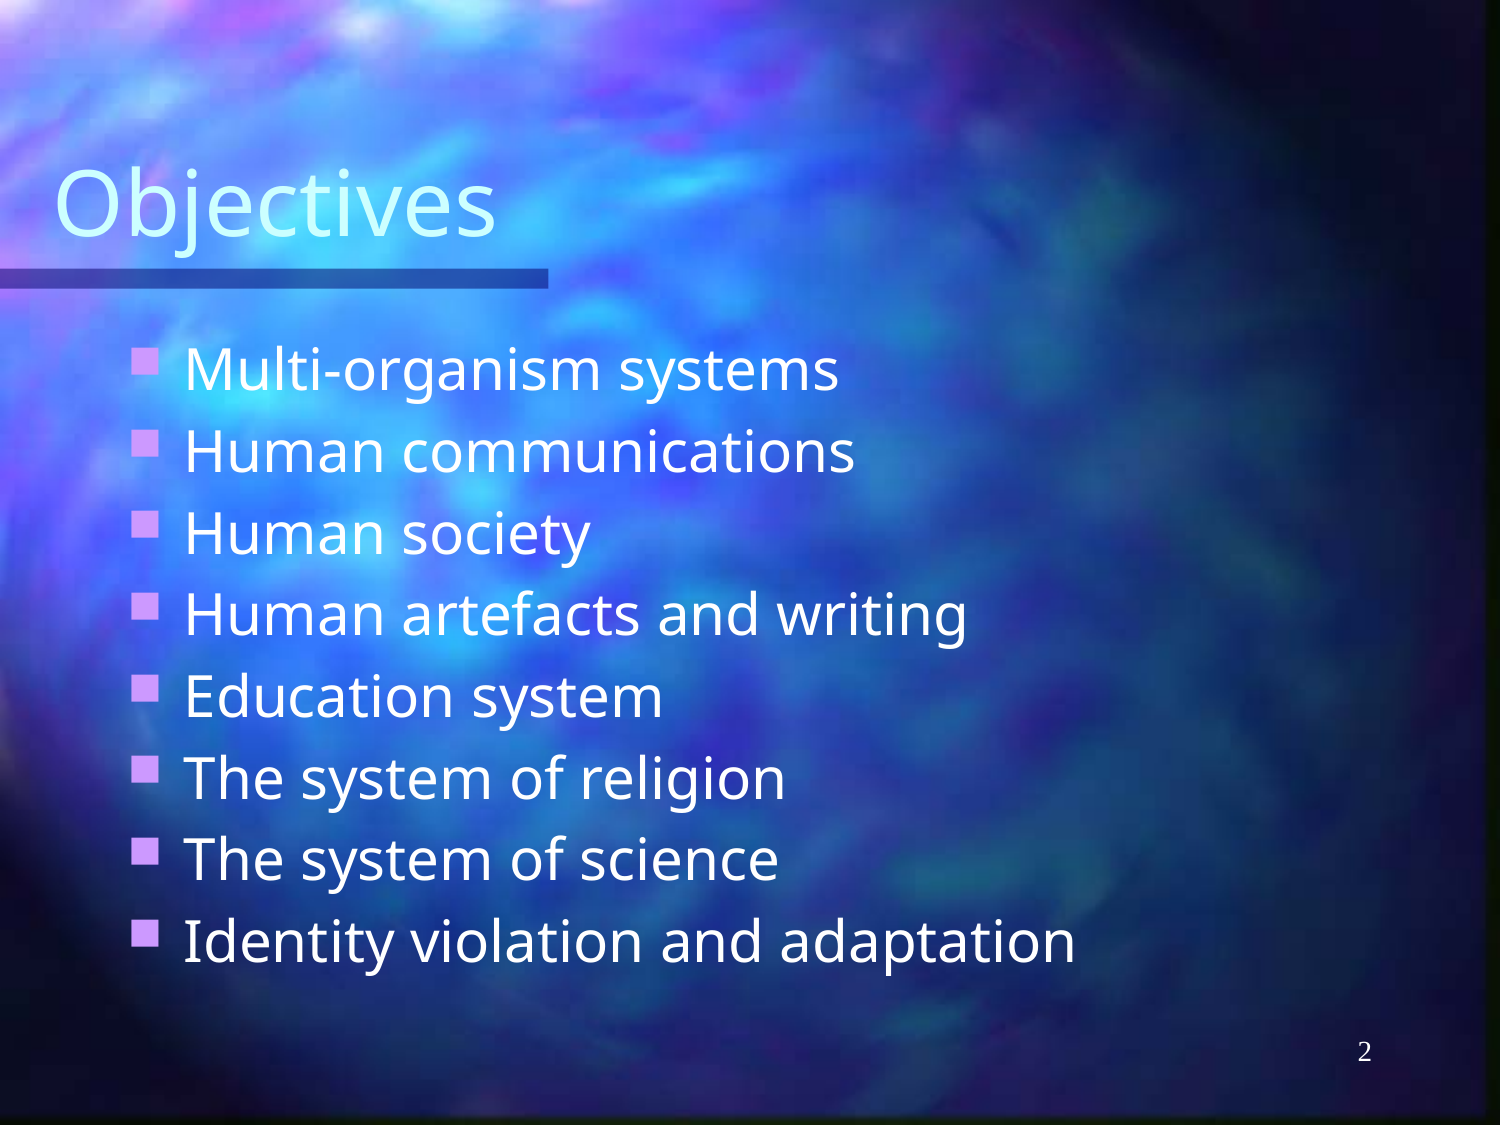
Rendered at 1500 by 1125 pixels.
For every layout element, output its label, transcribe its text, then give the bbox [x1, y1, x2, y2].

picture [0, 0, 1500, 1125]
list Multi-organism systems Human communications Human society Human artefacts and writing Education system The system of religion The system of science Identity violation and adaptation [112, 324, 1388, 1000]
slide_number 2 [1074, 1025, 1388, 1100]
title Objectives [37, 75, 1313, 263]
